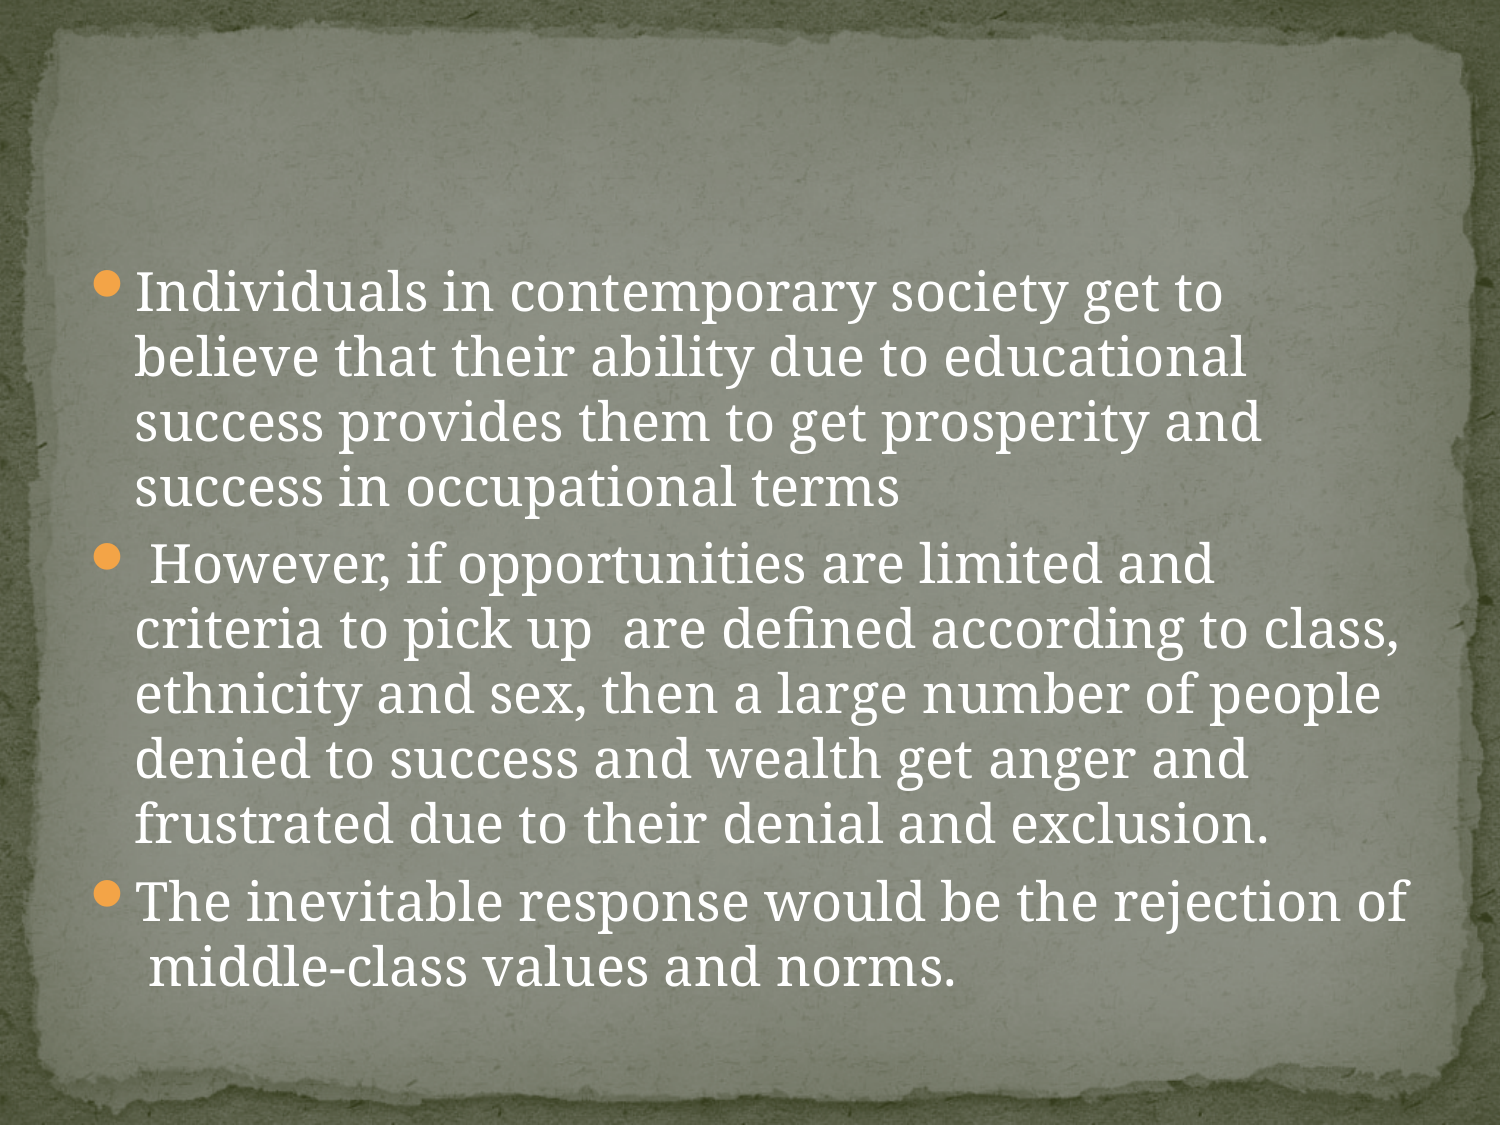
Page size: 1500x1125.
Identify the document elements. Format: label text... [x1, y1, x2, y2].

list Individuals in contemporary society get to believe that their ability due to educational success provides them to get prosperity and success in occupational terms However, if opportunities are limited and criteria to pick up are defined according to class, ethnicity and sex, then a large number of people denied to success and wealth get anger and frustrated due to their denial and exclusion. The inevitable response would be the rejection of middle-class values and norms. [75, 249, 1425, 1000]
